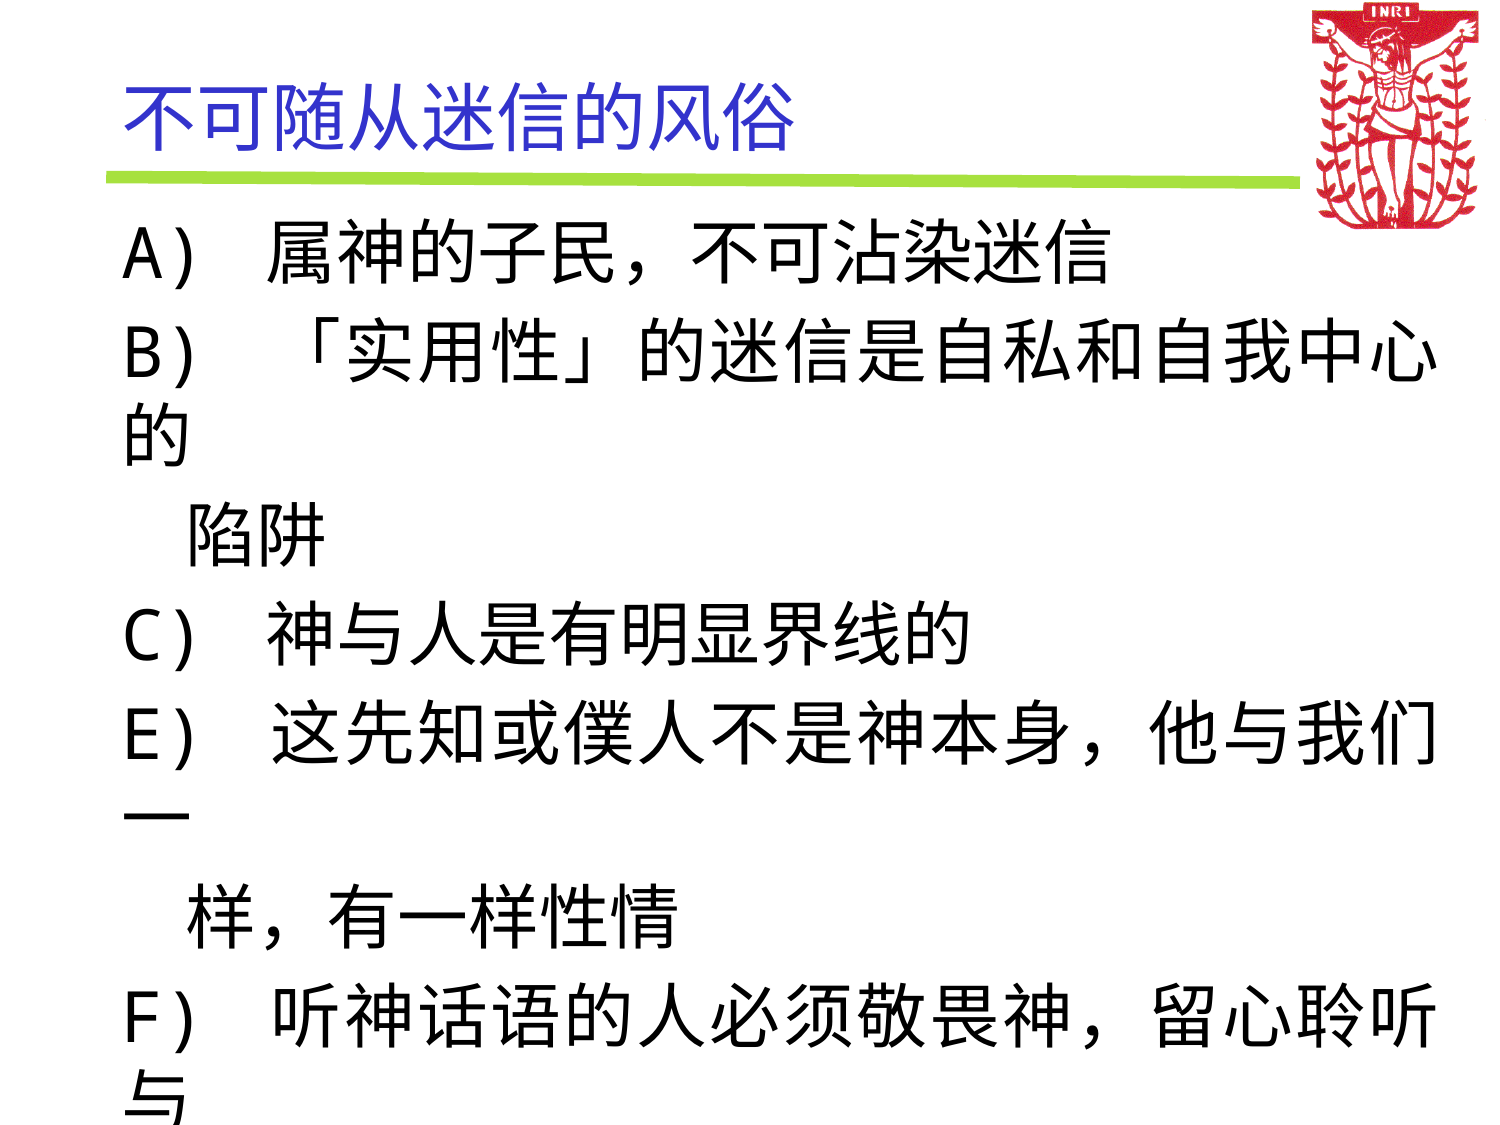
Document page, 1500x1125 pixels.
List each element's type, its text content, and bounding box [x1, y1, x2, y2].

list A) 属神的子民，不可沾染迷信 B) 「实用性」的迷信是自私和自我中心的 陷阱 C) 神与人是有明显界线的 E) 这先知或僕人不是神本身，他与我们一 样，有一样性情 F) 听神话语的人必须敬畏神，留心聆听与 遵行 [105, 199, 1457, 906]
picture [1299, 0, 1500, 241]
title 不可随从迷信的风俗 [105, 21, 1457, 199]
